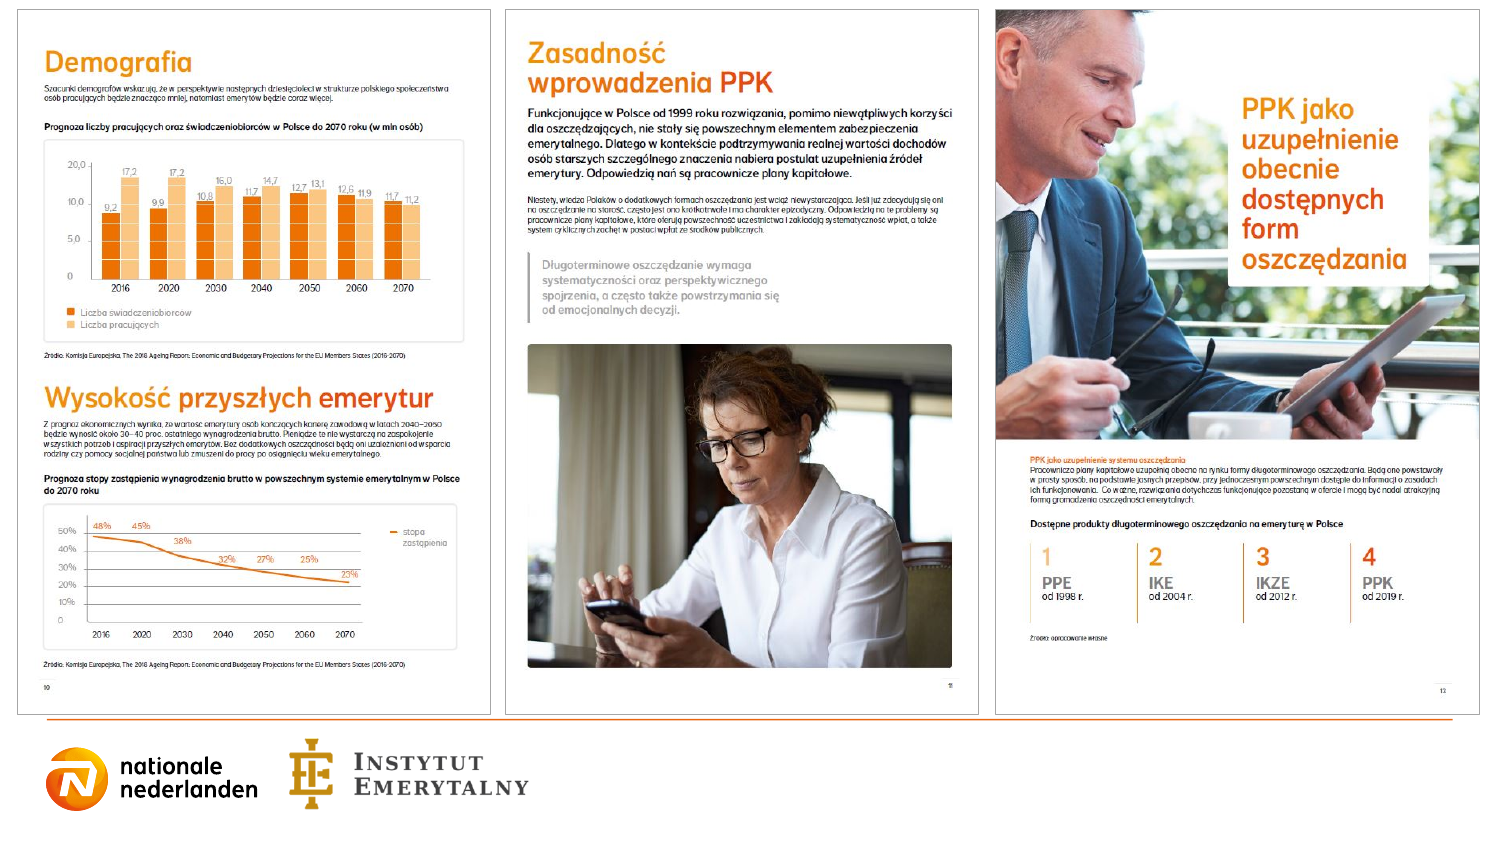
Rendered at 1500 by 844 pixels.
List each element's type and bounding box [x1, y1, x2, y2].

picture [46, 747, 108, 811]
picture [277, 730, 540, 819]
text_box [993, 711, 1481, 716]
picture [994, 8, 1480, 704]
text_box [503, 710, 980, 716]
picture [8, 5, 987, 702]
text_box [16, 710, 492, 716]
